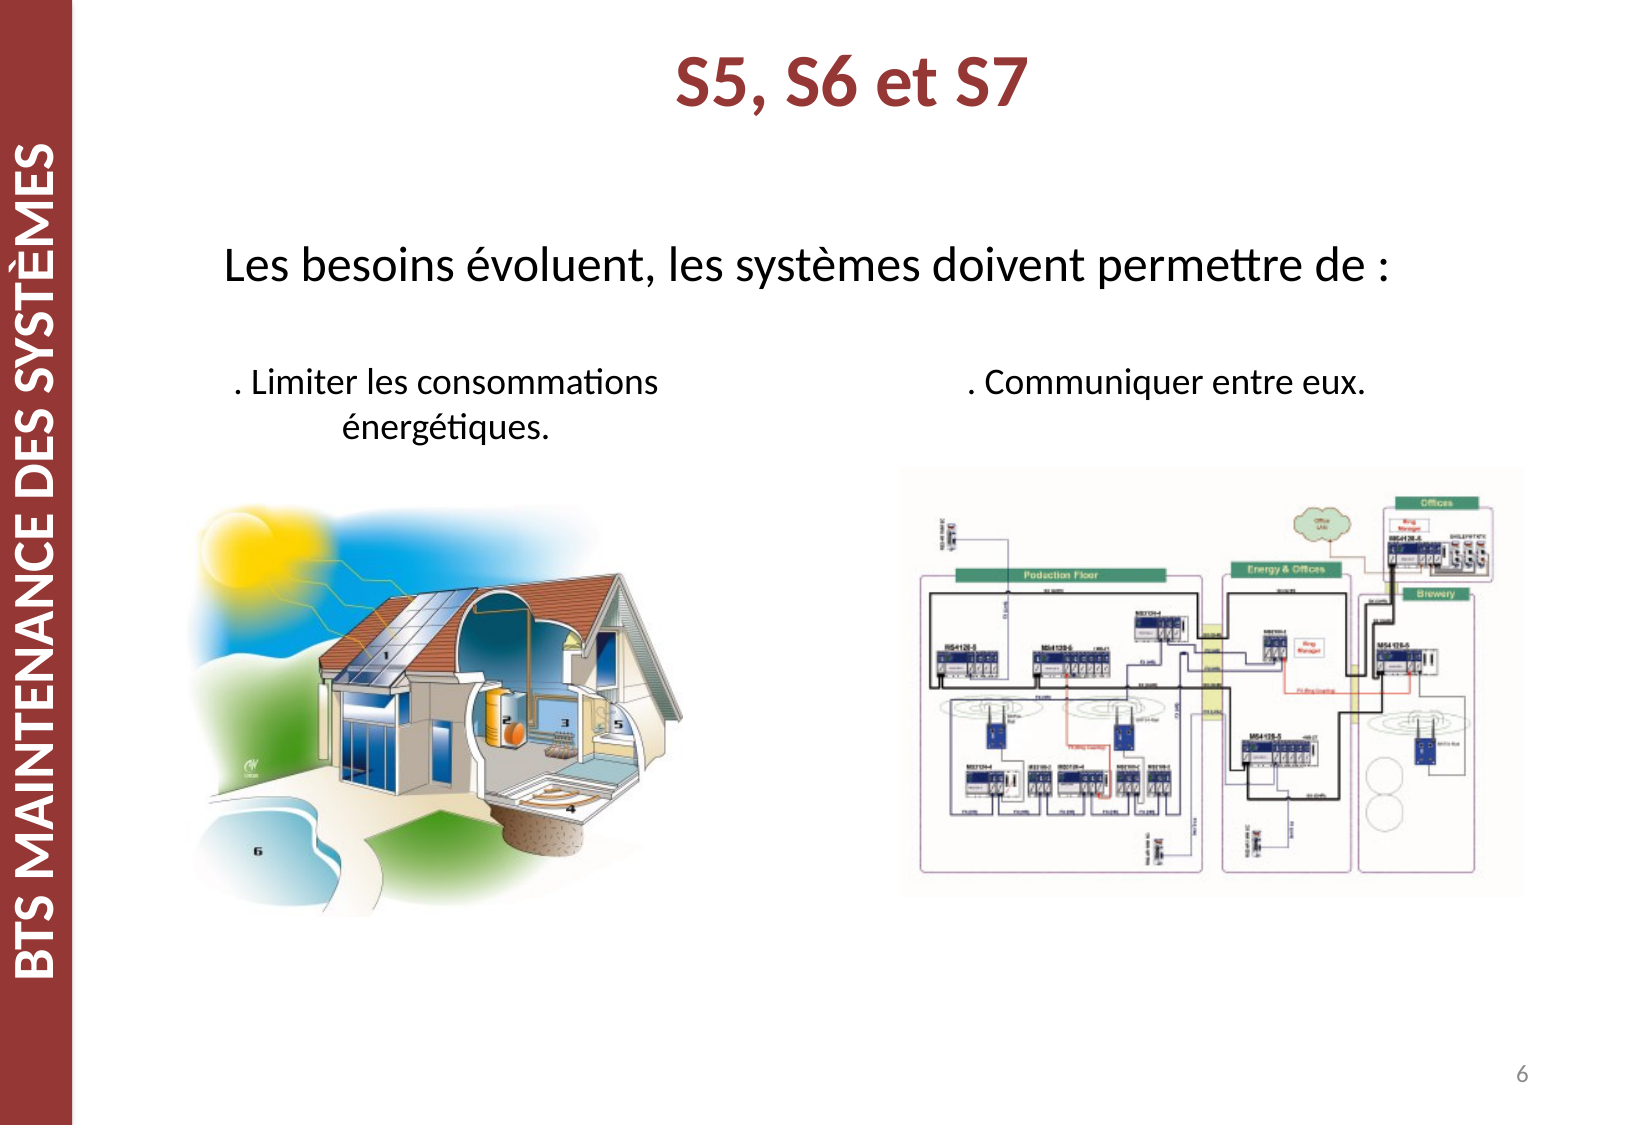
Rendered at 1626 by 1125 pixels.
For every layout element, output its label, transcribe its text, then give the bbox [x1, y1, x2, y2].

picture [186, 503, 683, 917]
slide_number 6 [1164, 1042, 1544, 1103]
text_box . Limiter les consommations énergétiques. [186, 349, 707, 455]
text_box Les besoins évoluent, les systèmes doivent permettre de : [80, 231, 1536, 310]
text_box . Communiquer entre eux. [918, 349, 1415, 410]
picture [859, 467, 1563, 897]
title S5, S6 et S7 [79, 3, 1625, 150]
